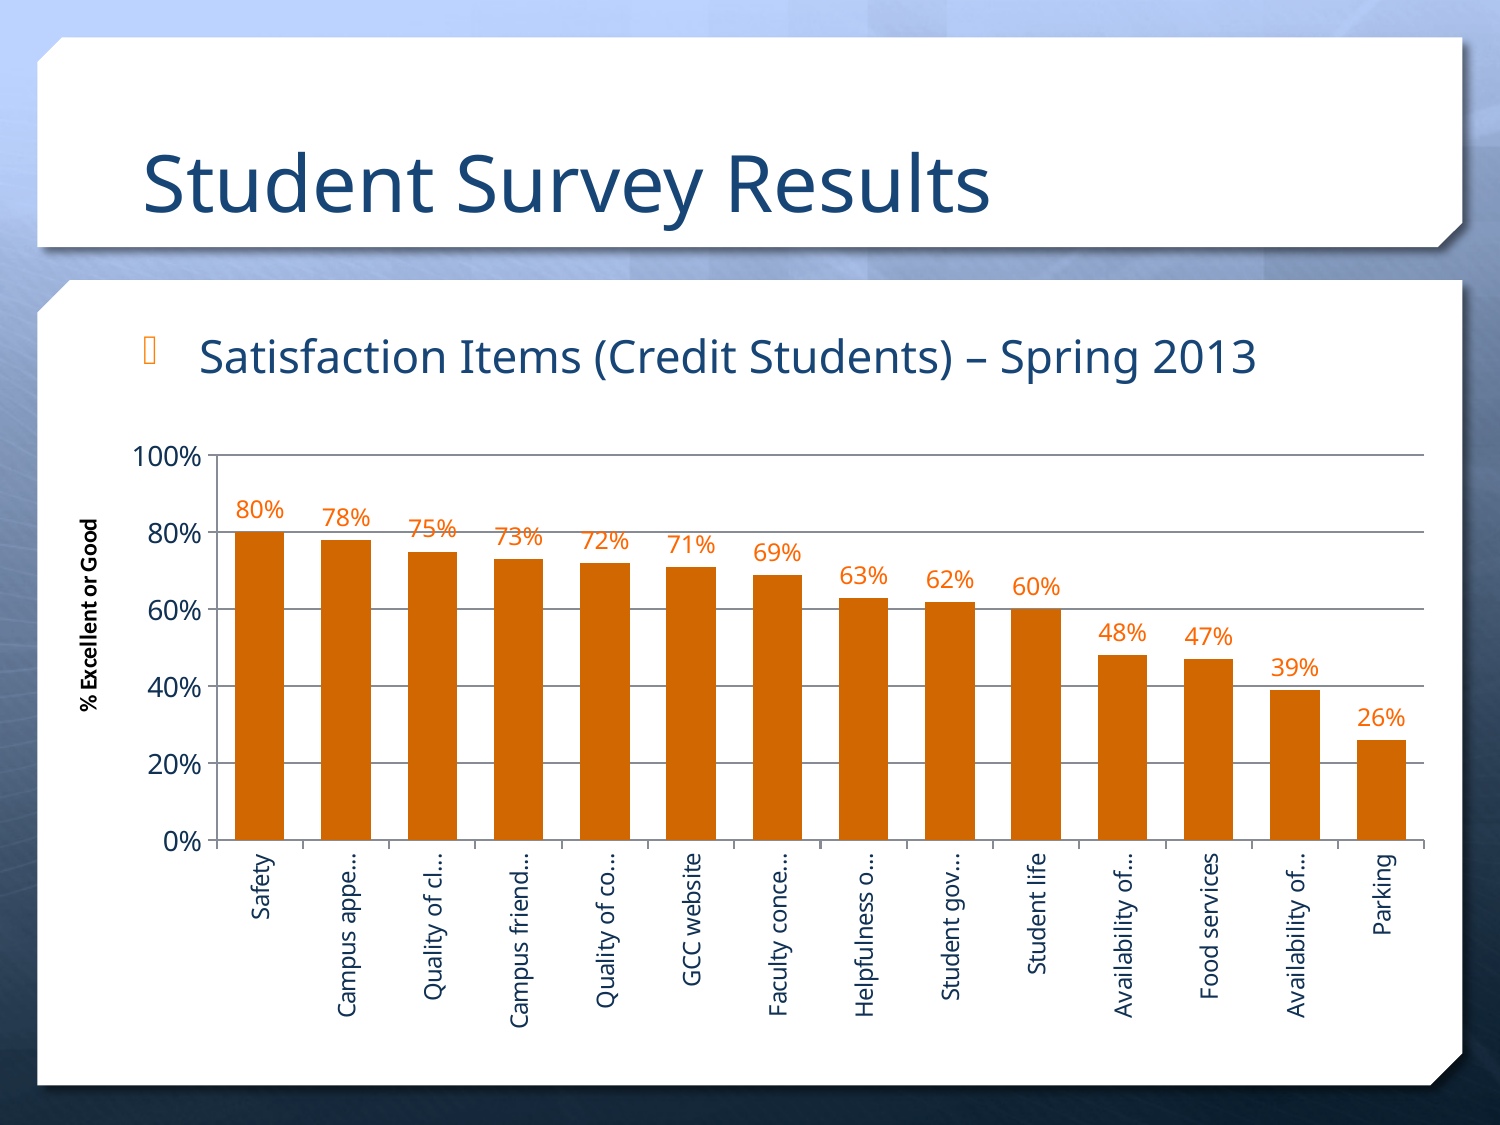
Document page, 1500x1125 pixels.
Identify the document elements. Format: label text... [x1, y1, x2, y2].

title Student Survey Results [127, 48, 1372, 236]
chart [71, 425, 1439, 1031]
list Satisfaction Items (Credit Students) – Spring 2013 [127, 319, 1372, 425]
